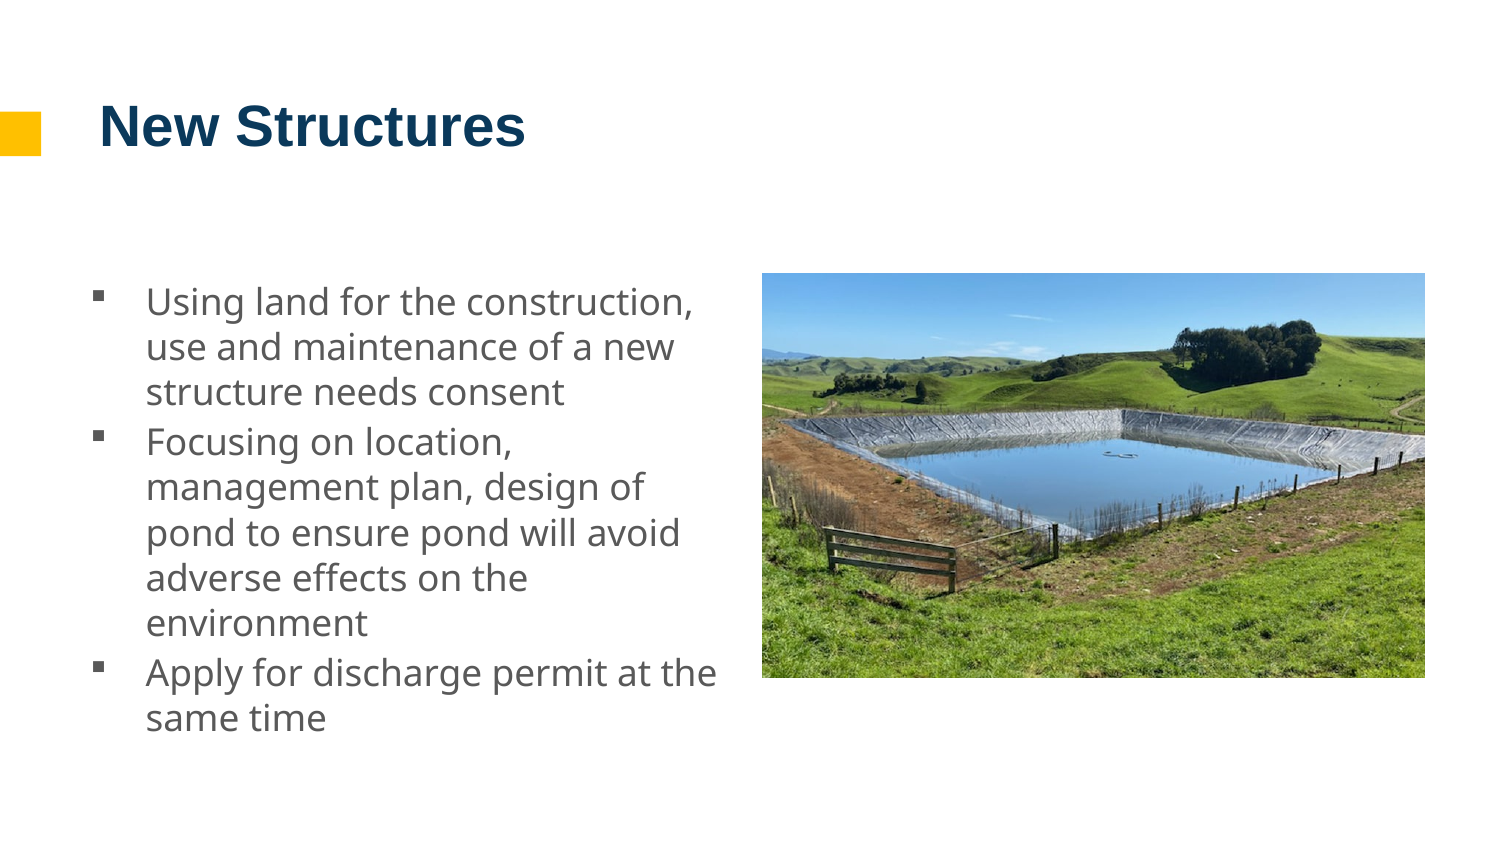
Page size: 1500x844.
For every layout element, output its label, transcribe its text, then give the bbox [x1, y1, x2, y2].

picture [762, 273, 1425, 678]
title New Structures [85, 58, 1436, 200]
list Using land for the construction, use and maintenance of a new structure needs consent Focusing on location, management plan, design of pond to ensure pond will avoid adverse effects on the environment Apply for discharge permit at the same time [75, 272, 738, 754]
